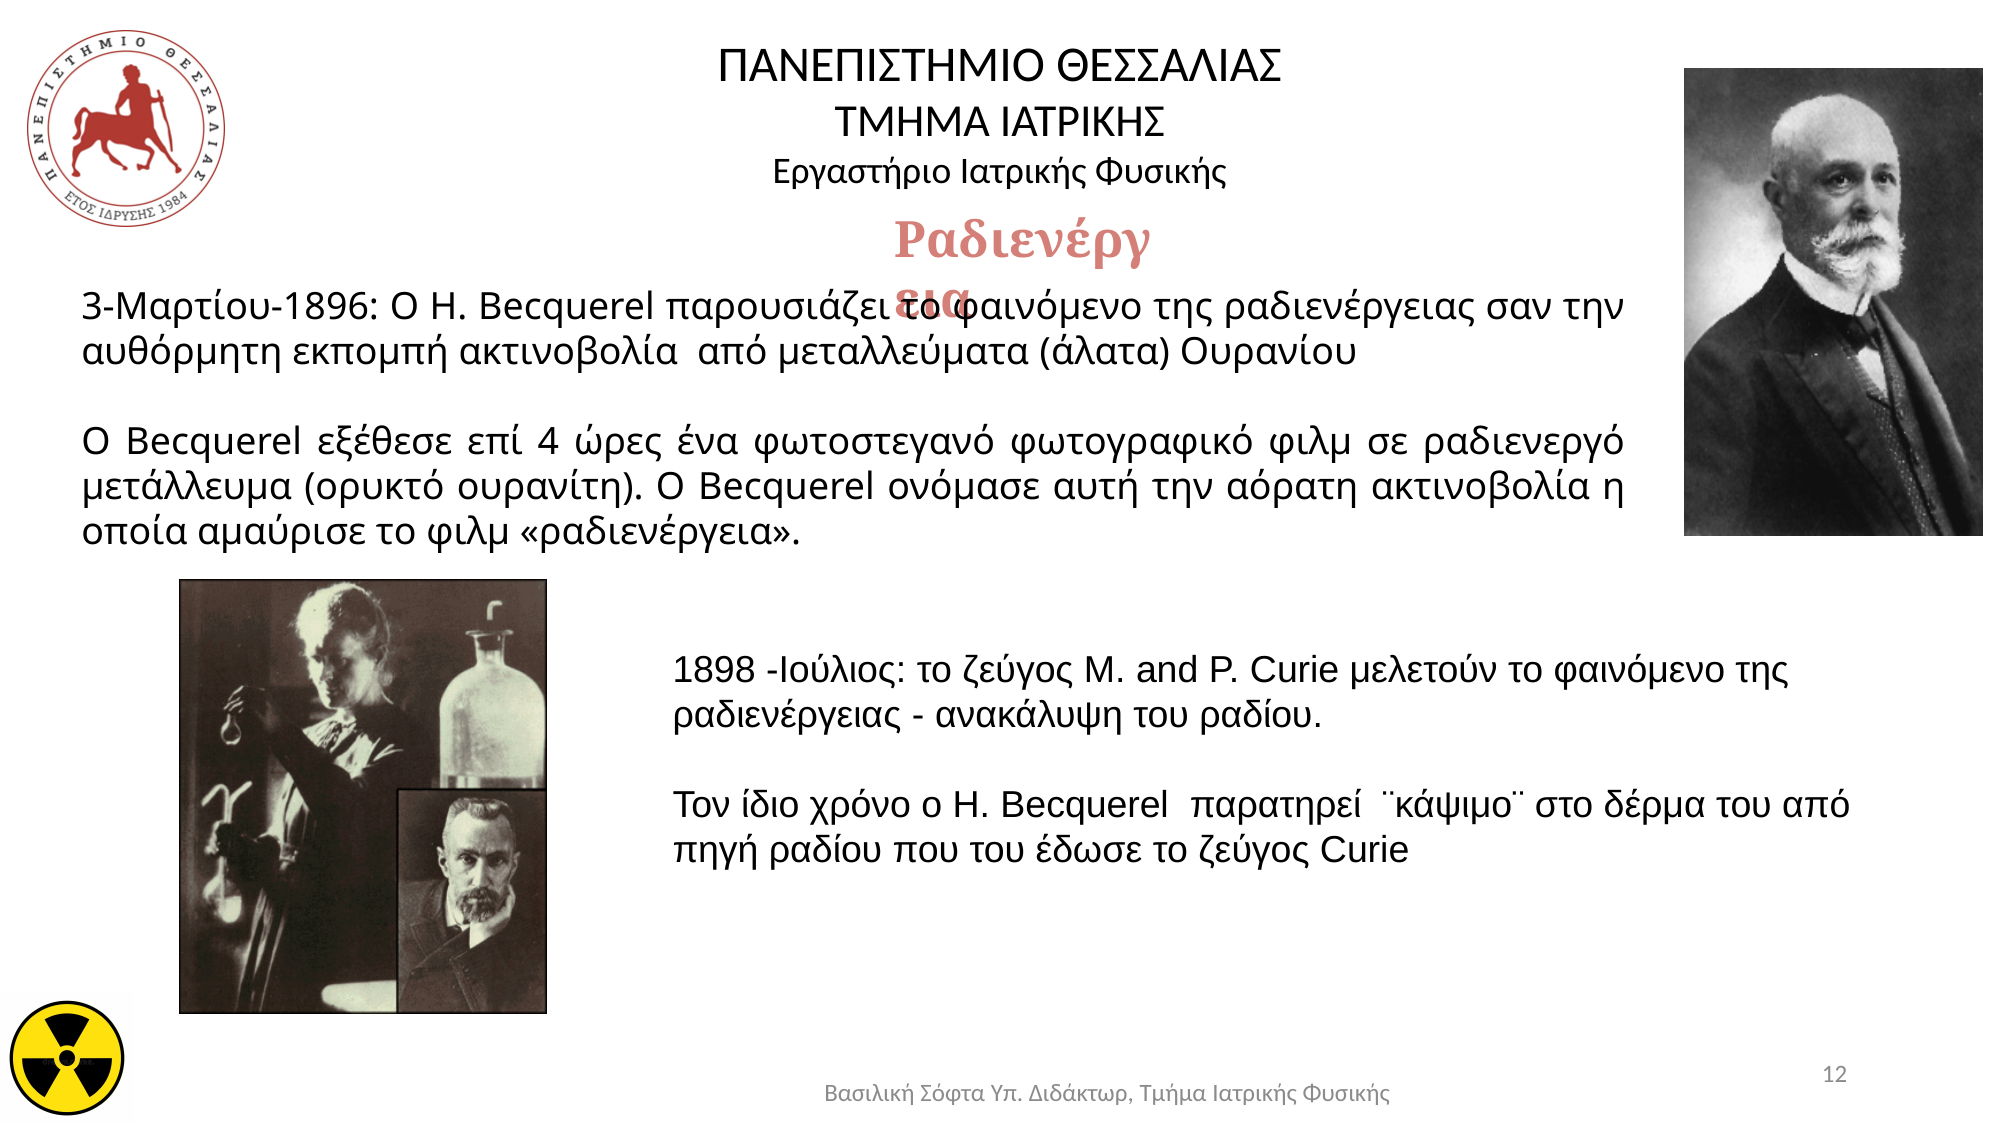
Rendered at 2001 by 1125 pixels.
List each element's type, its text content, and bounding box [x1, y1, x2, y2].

slide_number 12 [1412, 1042, 1863, 1103]
text_box 1898 -Ιούλιος: το ζεύγος M. and P. Curie μελετούν το φαινόμενο της ραδιενέργειας - ανακάλυψη του ραδίου. Τον ίδιο χρόνο ο H. Becquerel παρατηρεί ¨κάψιμο¨ στο δέρμα του από πηγή ραδίου που του έδωσε το ζεύγος Curie [657, 637, 1934, 878]
footer Βασιλική Σόφτα Υπ. Διδάκτωρ, Τμήμα Ιατρικής Φυσικής [592, 1058, 1623, 1125]
picture [179, 579, 547, 1014]
picture [1684, 68, 1983, 537]
text_box 3-Μαρτίου-1896: O H. Becquerel παρουσιάζει το φαινόμενο της ραδιενέργειας σαν την αυθόρμητη εκπομπή ακτινοβολία από μεταλλεύματα (άλατα) Ουρανίου Ο Becquerel εξέθεσε επί 4 ώρες ένα φωτοστεγανό φωτογραφικό φιλμ σε ραδιενεργό μετάλλευμα (ορυκτό ουρανίτη). Ο Becquerel ονόμασε αυτή την αόρατη ακτινοβολία η οποία αμαύρισε το φιλμ «ραδιενέργεια». [66, 274, 1641, 560]
picture [0, 991, 134, 1125]
picture [27, 30, 225, 227]
text_box ΠΑΝΕΠΙΣΤΗΜΙΟ ΘΕΣΣΑΛΙΑΣ ΤΜΗΜΑ ΙΑΤΡΙΚΗΣ Εργαστήριο Ιατρικής Φυσικής [499, 23, 1501, 199]
text_box Ραδιενέργεια [879, 200, 1179, 274]
